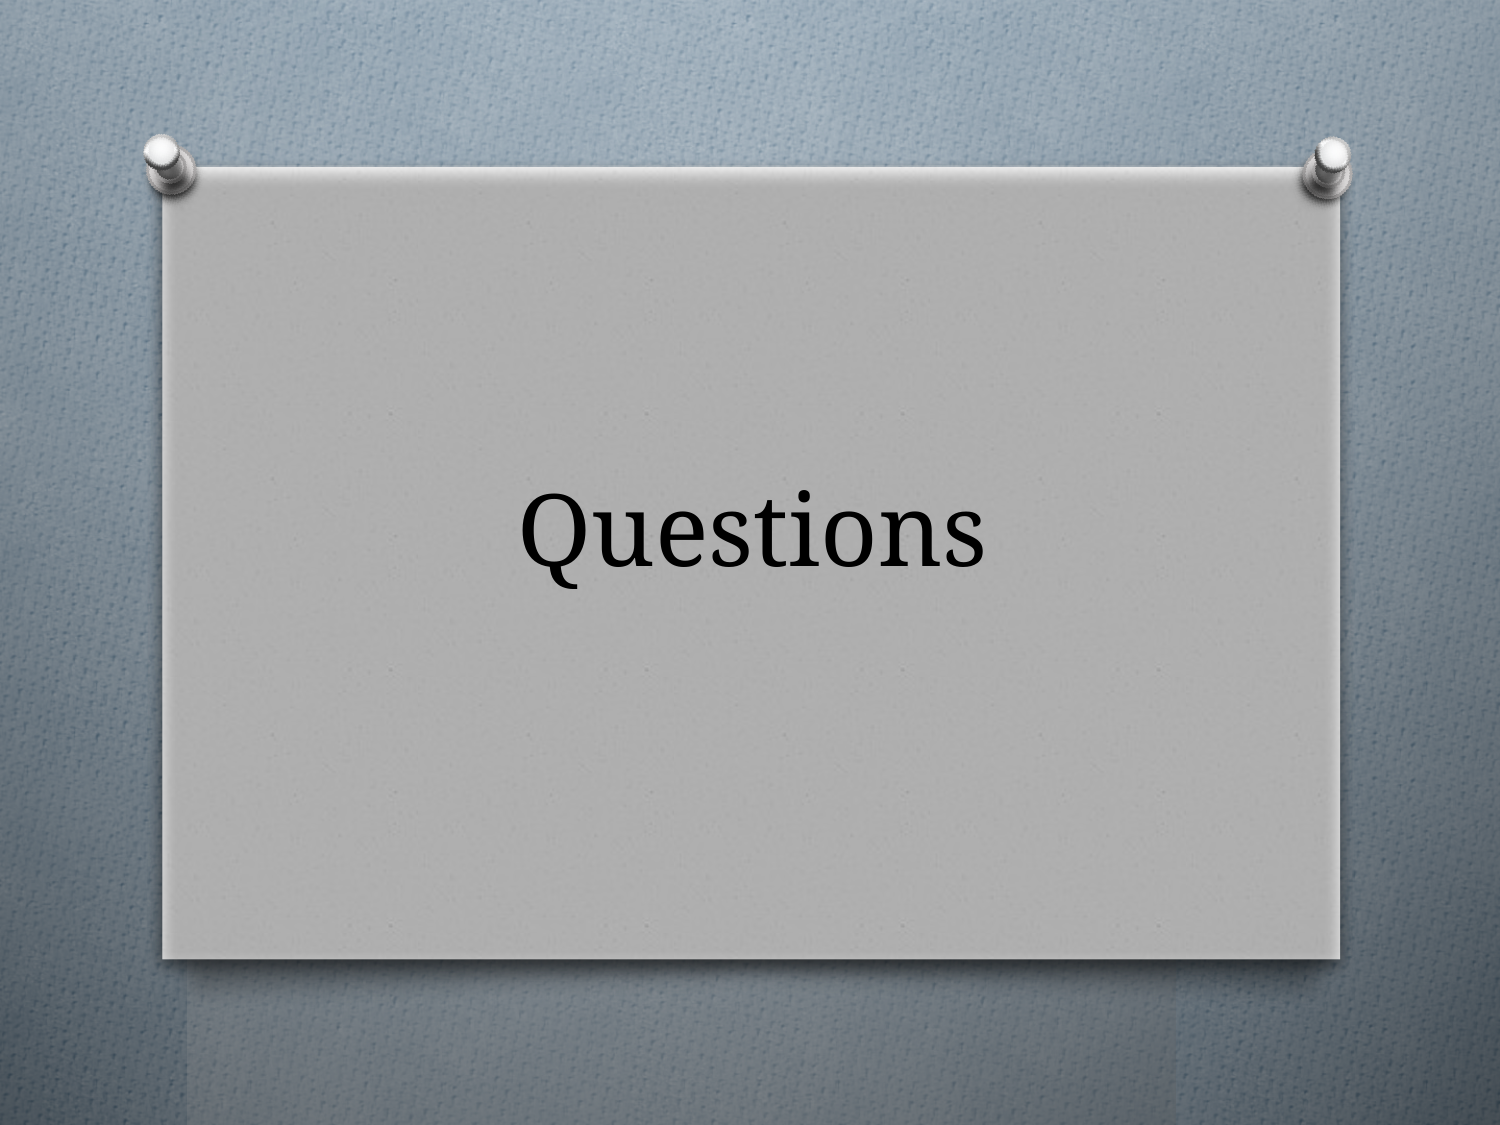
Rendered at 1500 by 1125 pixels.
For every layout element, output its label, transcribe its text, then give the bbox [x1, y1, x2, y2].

picture [112, 100, 235, 224]
picture [1274, 109, 1396, 230]
title Questions [283, 294, 1223, 595]
